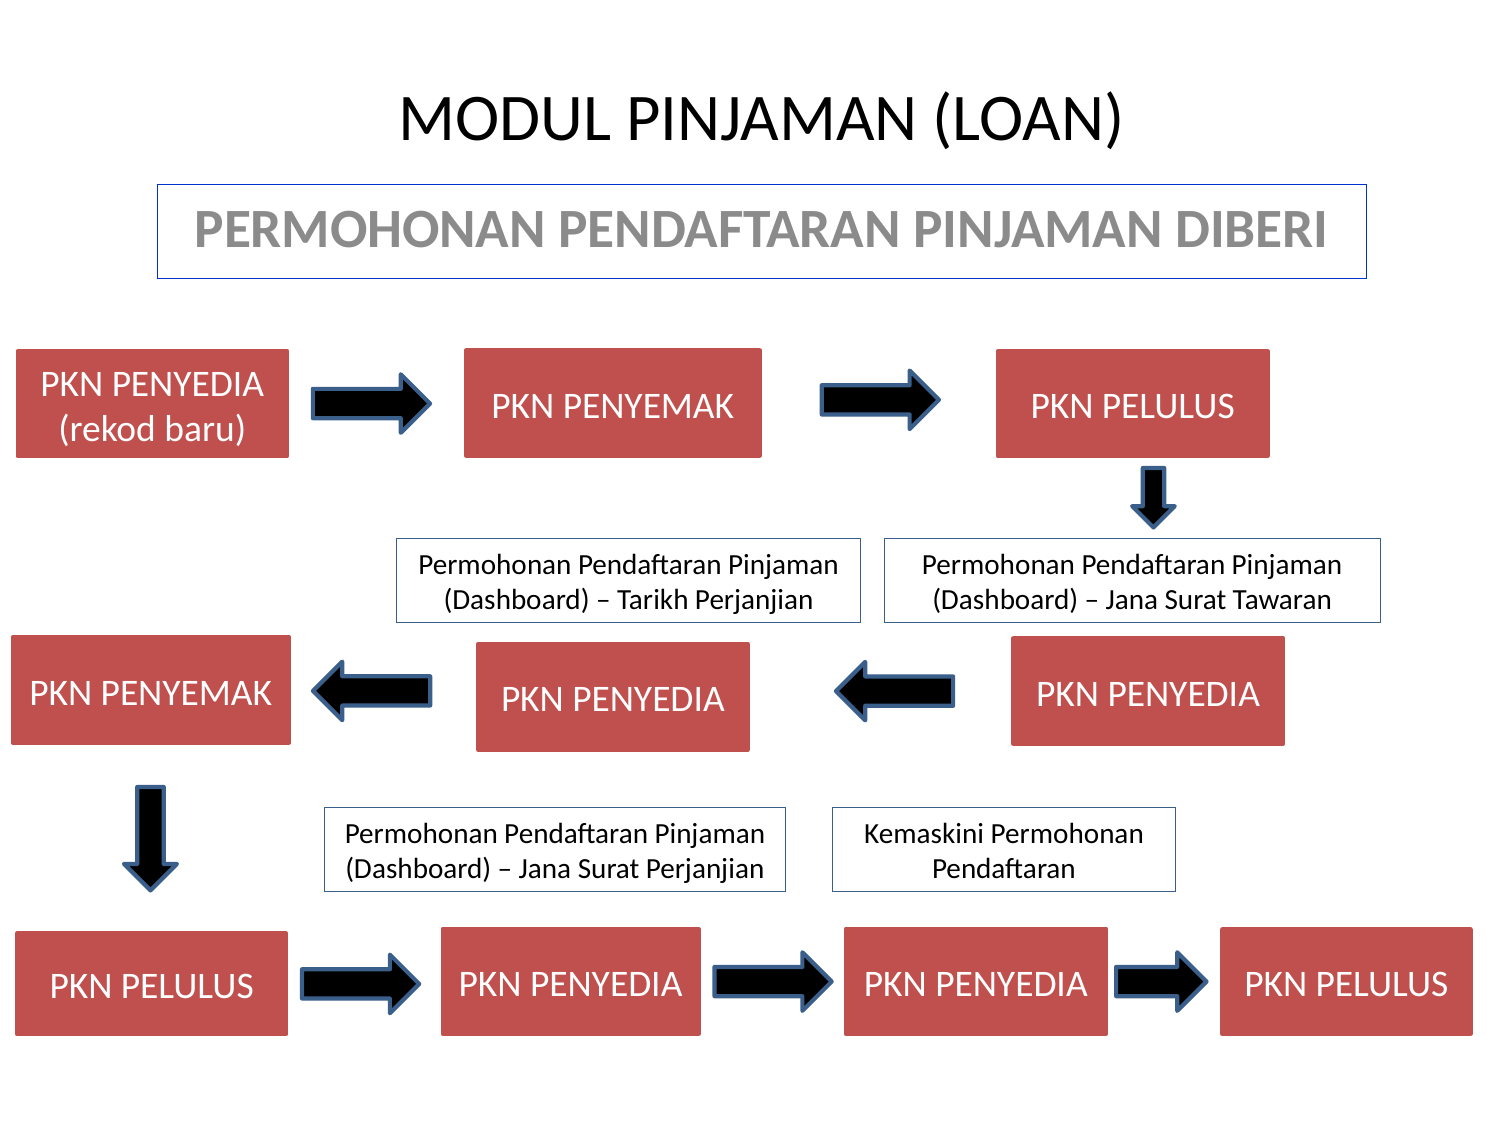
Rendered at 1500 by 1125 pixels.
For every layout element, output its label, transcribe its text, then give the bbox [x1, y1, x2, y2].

text_box PKN PENYEDIA [441, 927, 701, 1036]
text_box PERMOHONAN PENDAFTARAN PINJAMAN DIBERI [157, 184, 1367, 279]
text_box [833, 659, 956, 723]
text_box MODUL PINJAMAN (LOAN) [289, 66, 1235, 161]
text_box PKN PENYEDIA [1011, 636, 1285, 746]
text_box [1114, 950, 1209, 1013]
text_box PKN PENYEDIA [844, 927, 1108, 1036]
text_box [1130, 465, 1177, 530]
text_box Permohonan Pendaftaran Pinjaman (Dashboard) – Tarikh Perjanjian [396, 538, 861, 623]
text_box Permohonan Pendaftaran Pinjaman (Dashboard) – Jana Surat Perjanjian [324, 807, 786, 892]
text_box Kemaskini Permohonan Pendaftaran [832, 807, 1176, 892]
text_box [299, 952, 422, 1016]
text_box PKN PENYEMAK [464, 348, 762, 458]
text_box PKN PELULUS [1220, 927, 1473, 1036]
text_box [310, 659, 433, 723]
text_box PKN PENYEDIA (rekod baru) [16, 349, 289, 458]
text_box PKN PELULUS [15, 931, 288, 1036]
text_box [819, 368, 942, 432]
text_box PKN PENYEDIA [476, 642, 750, 752]
text_box PKN PELULUS [996, 349, 1270, 458]
text_box [712, 950, 834, 1013]
text_box [122, 784, 179, 893]
text_box Permohonan Pendaftaran Pinjaman (Dashboard) – Jana Surat Tawaran [884, 538, 1381, 623]
text_box PKN PENYEMAK [11, 635, 291, 745]
text_box [310, 372, 433, 435]
